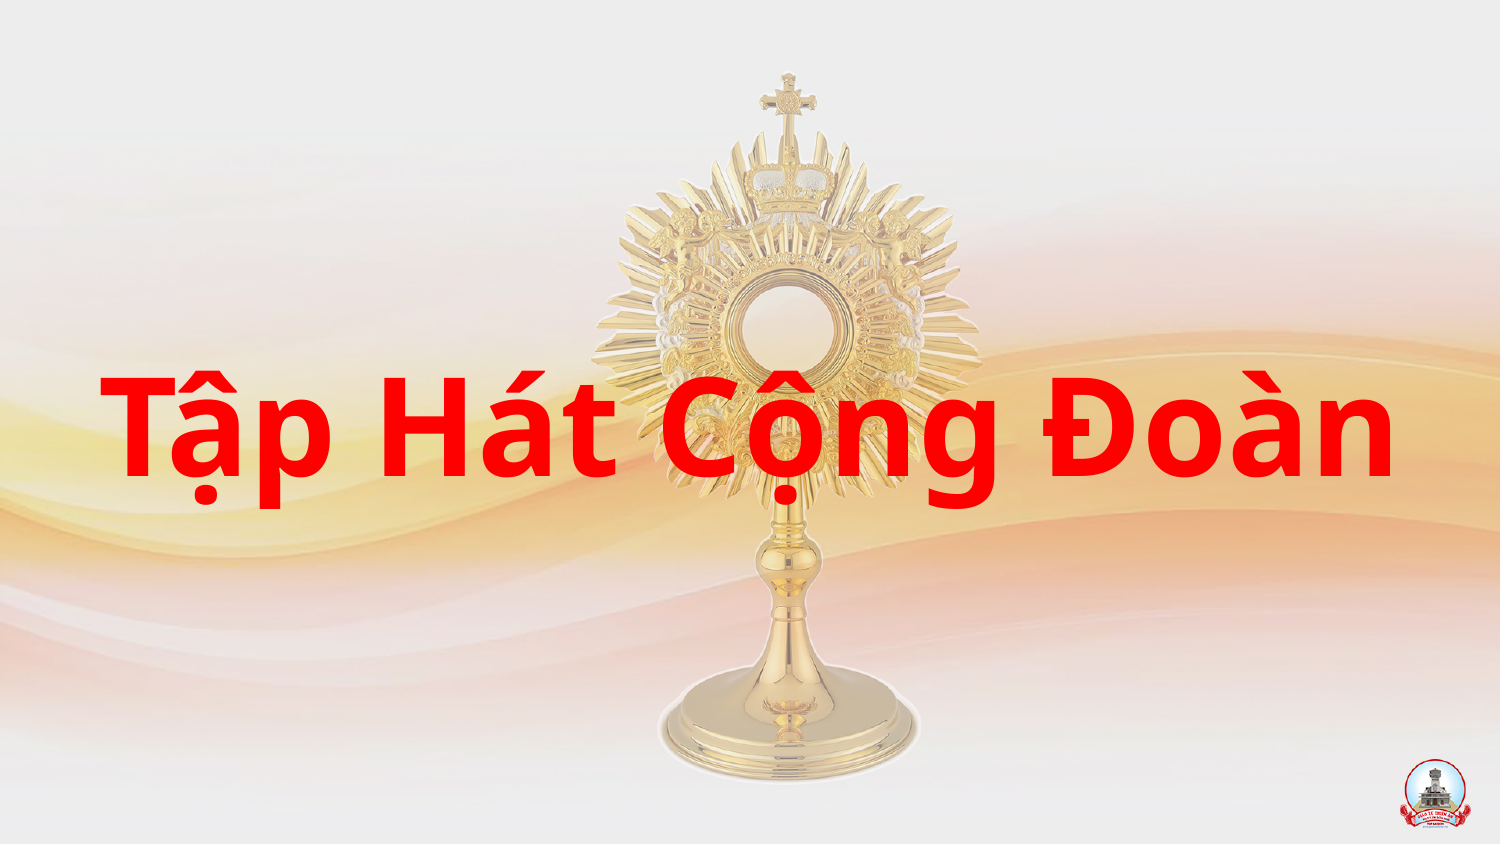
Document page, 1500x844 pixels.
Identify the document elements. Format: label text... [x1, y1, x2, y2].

title Tập Hát Cộng Đoàn [0, 0, 1500, 844]
